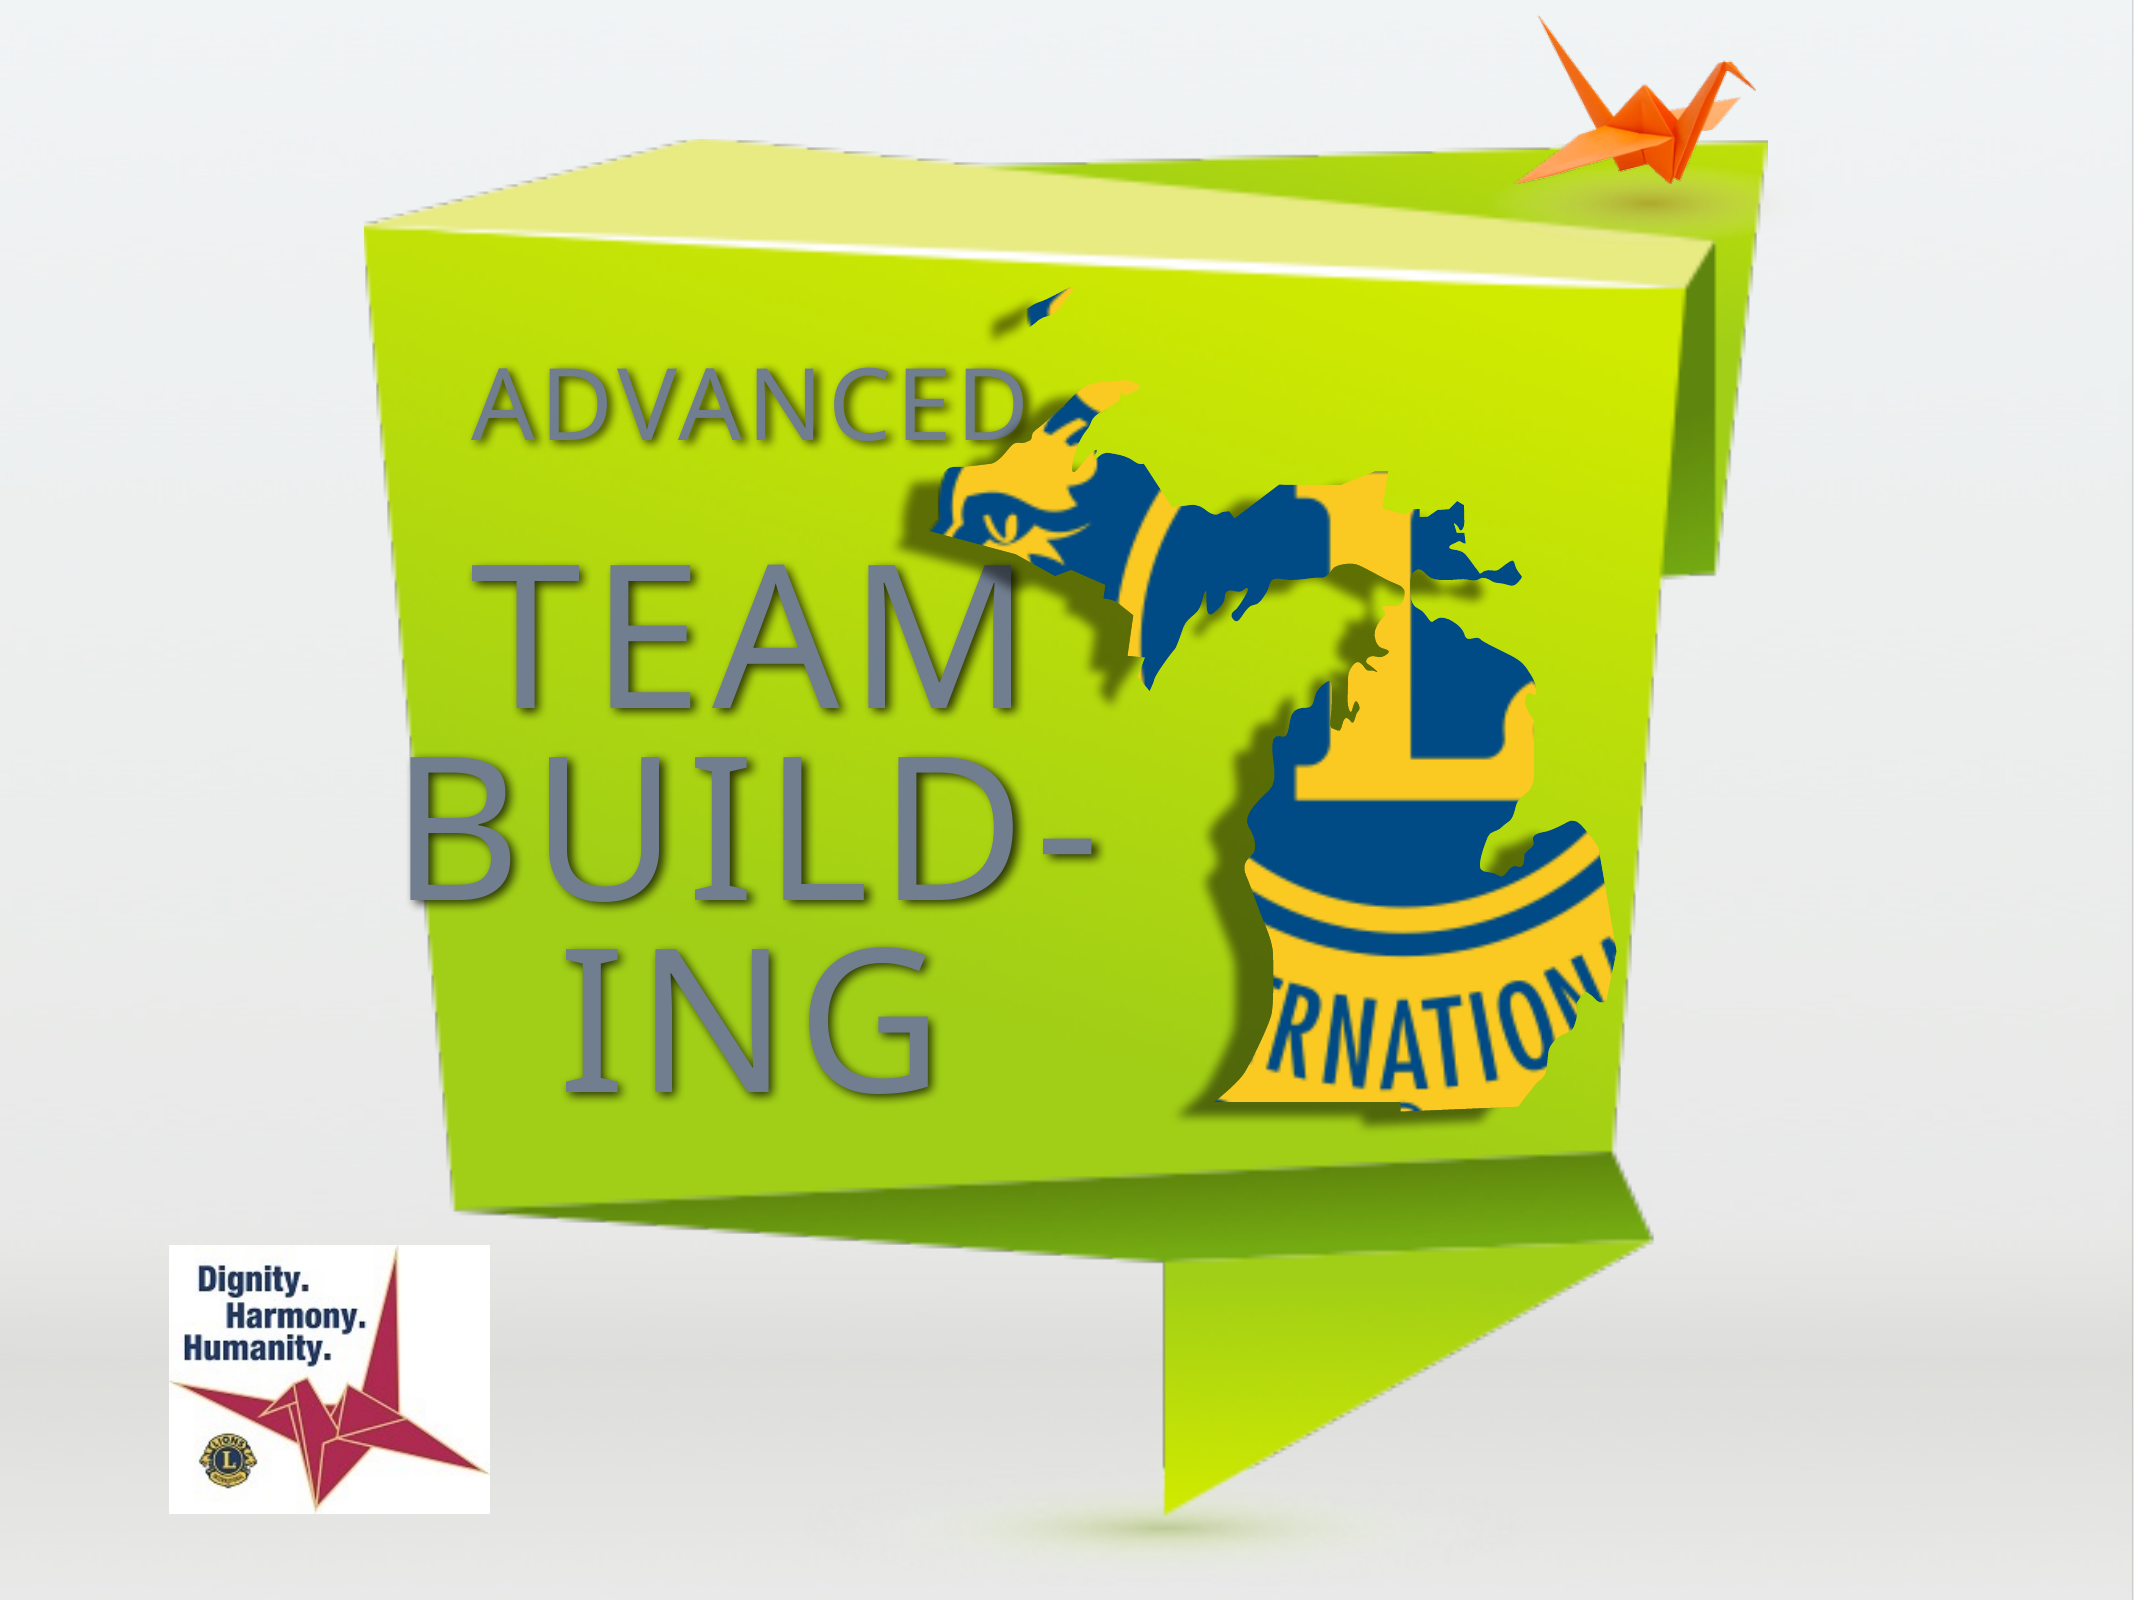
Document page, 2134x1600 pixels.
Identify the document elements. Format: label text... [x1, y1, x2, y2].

picture [0, 0, 2134, 1600]
title Advanced Team Build-ing [372, 353, 1130, 1132]
